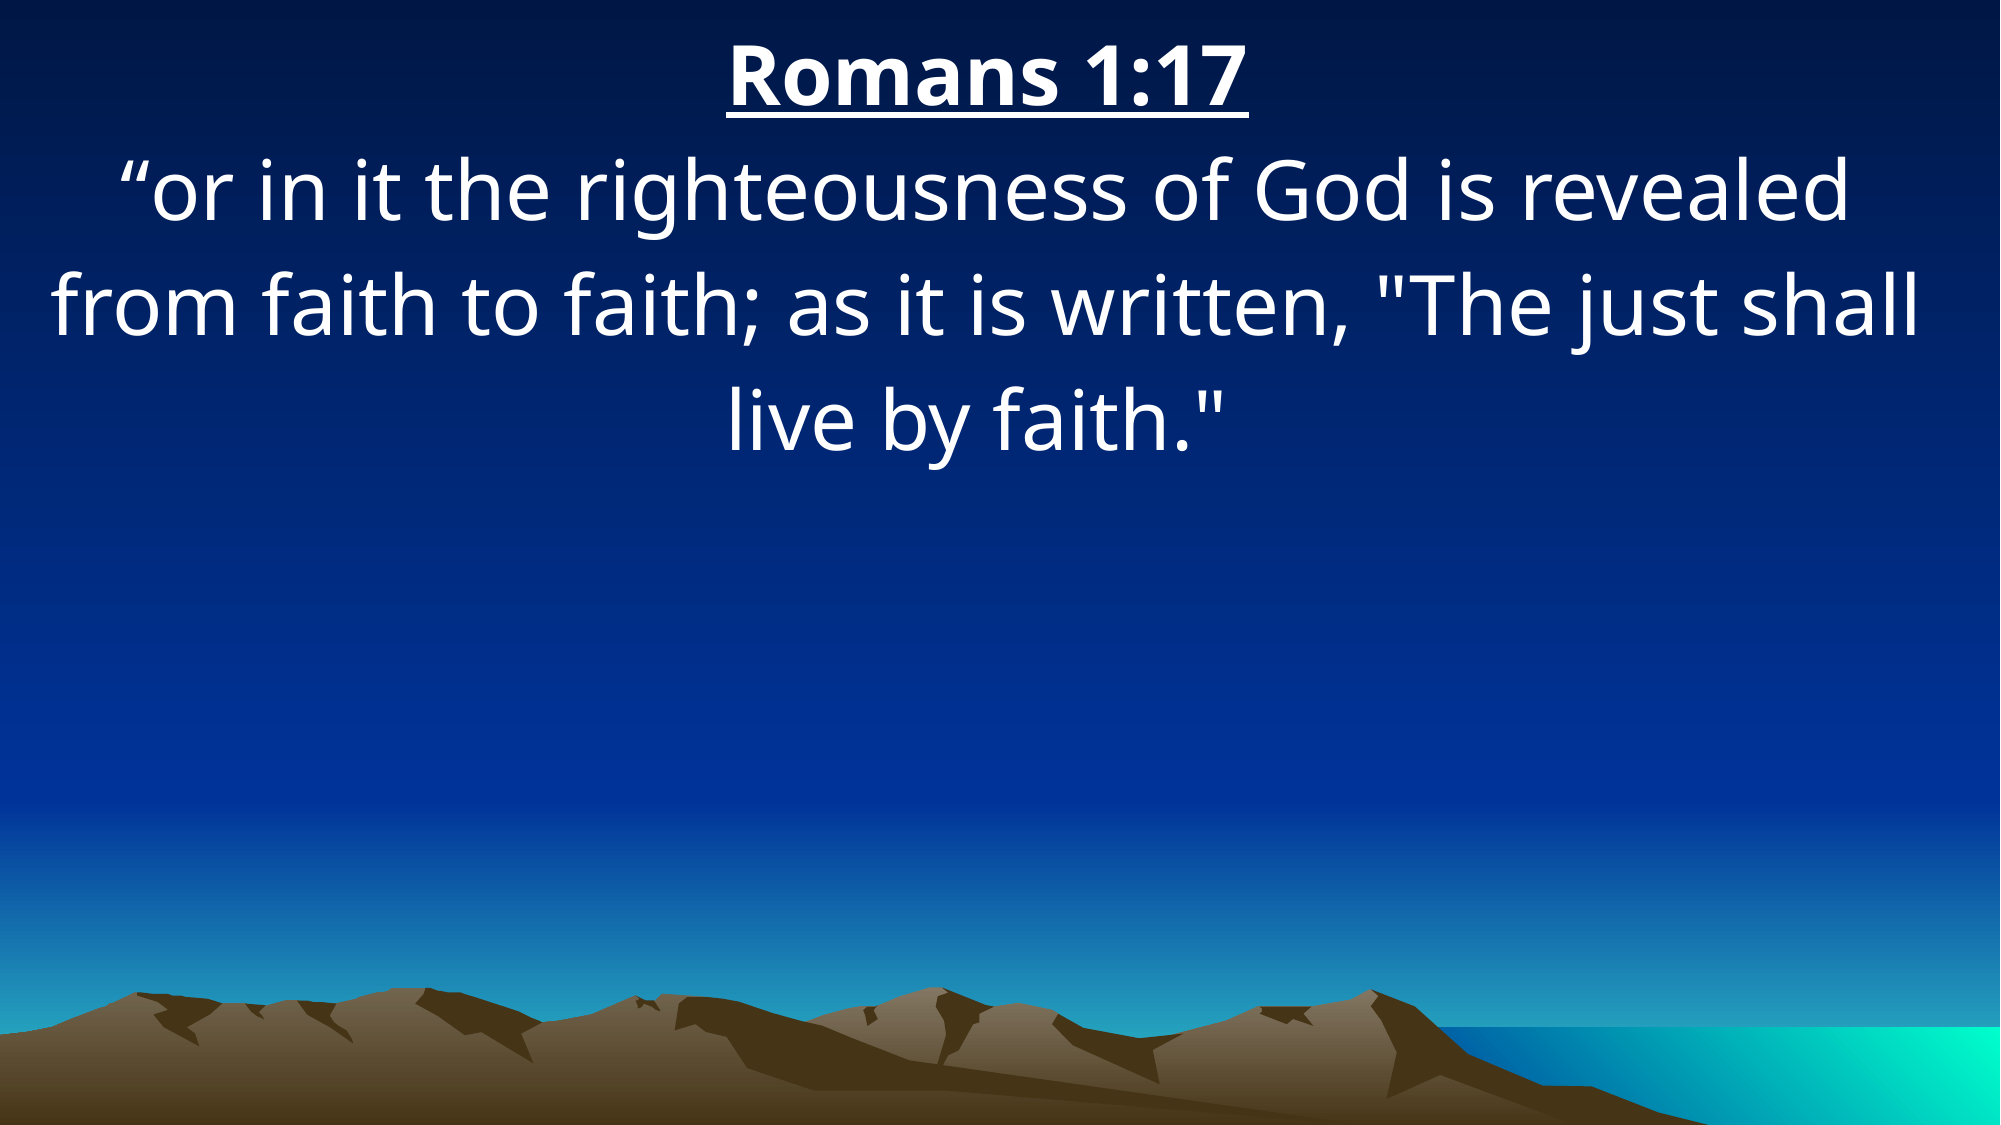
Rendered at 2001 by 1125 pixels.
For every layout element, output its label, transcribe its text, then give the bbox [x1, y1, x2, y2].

text_box Romans 1:17 “or in it the righteousness of God is revealed from faith to faith; as it is written, "The just shall live by faith." [12, 0, 1963, 988]
